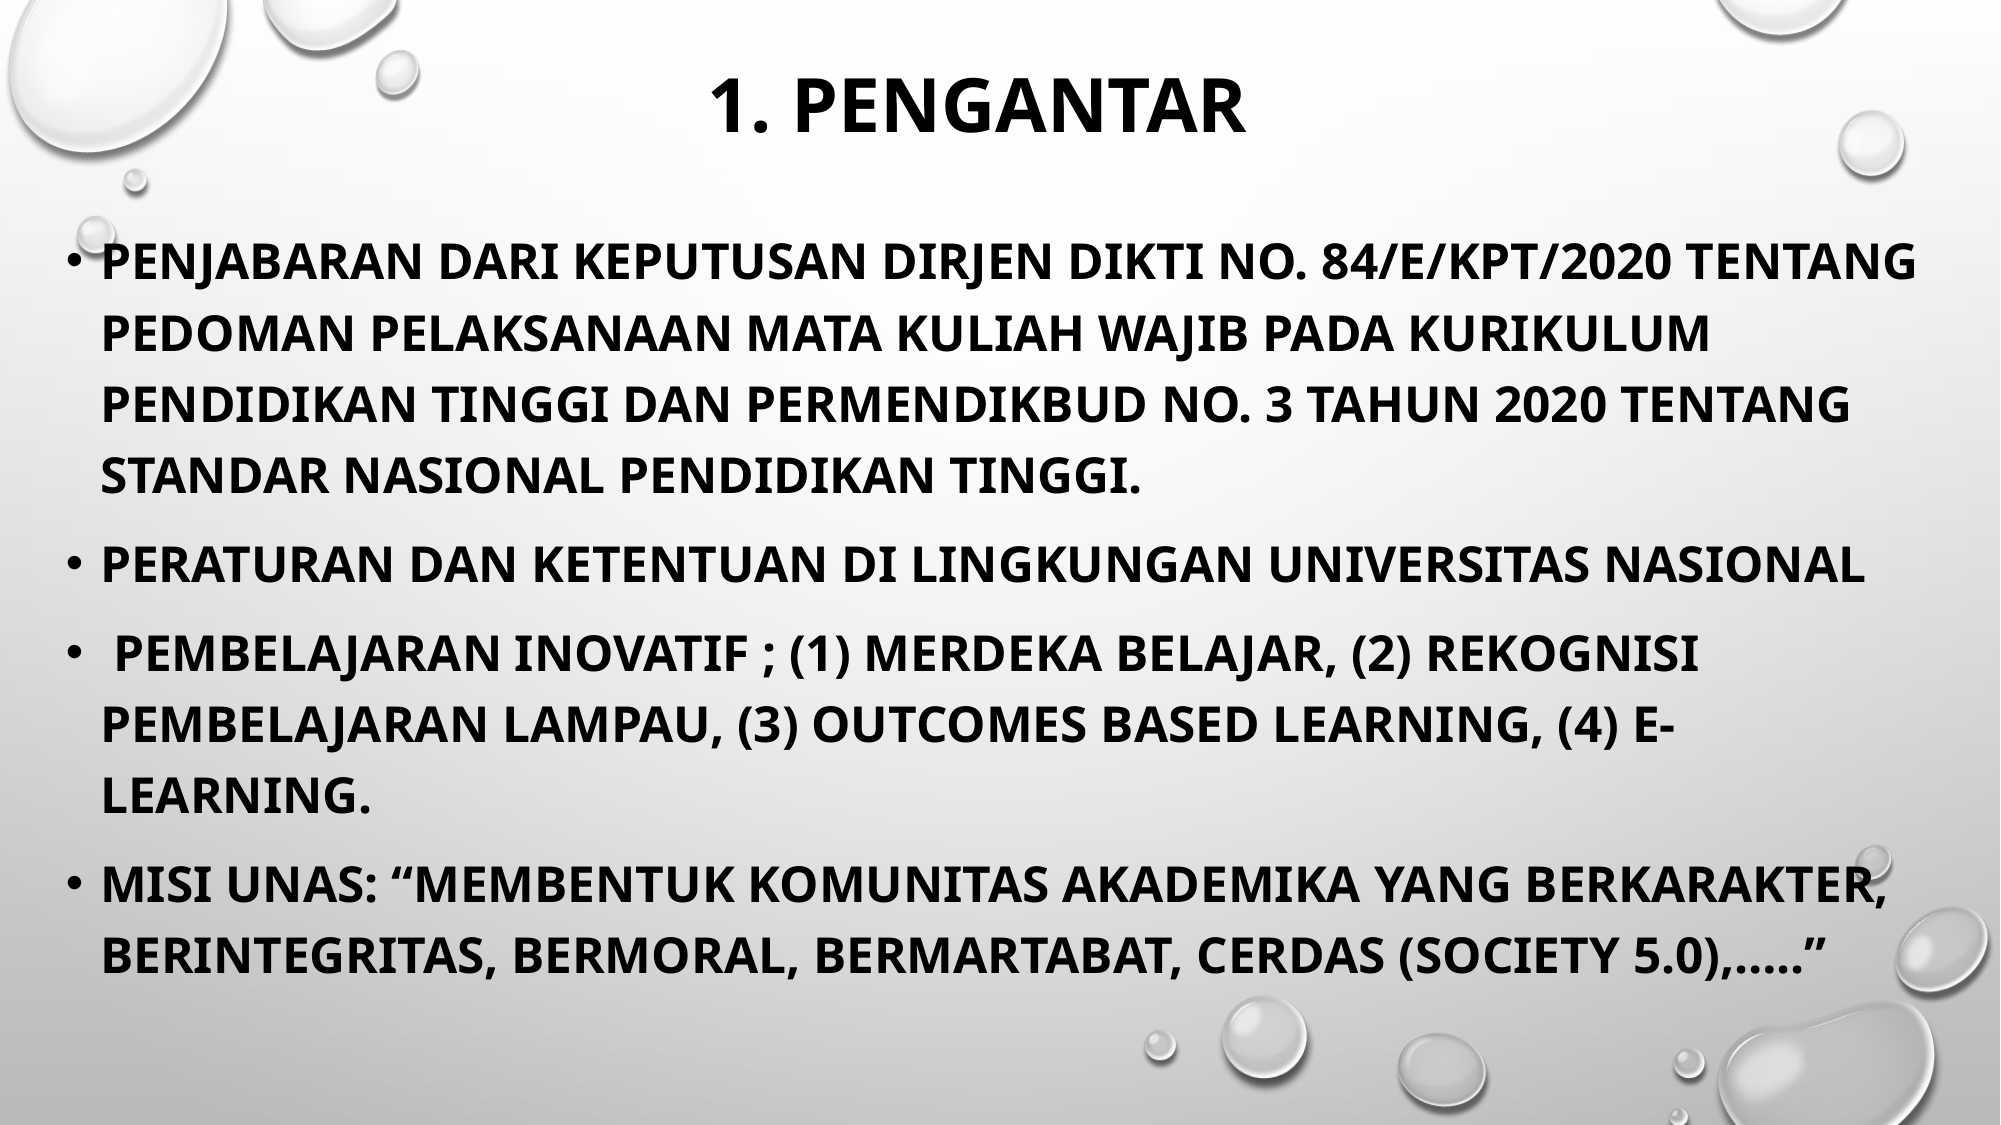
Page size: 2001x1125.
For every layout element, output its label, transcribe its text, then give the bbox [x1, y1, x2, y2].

picture [0, 0, 2000, 1125]
title 1. PENGANTAR [127, 48, 1828, 169]
list PENJABARAN DARI KEPUTUSAN DIRJEN DIKTI NO. 84/E/KPT/2020 TENTANG PEDOMAN PELAKSANAAN MATA KULIAH WAJIB PADA KURIKULUM PENDIDIKAN TINGGI DAN PERMENDIKBUD NO. 3 TAHUN 2020 TENTANG STANDAR NASIONAL PENDIDIKAN TINGGI. PERATURAN DAN KETENTUAN DI LINGKUNGAN UNIVERSITAS NASIONAL PEMBELAJARAN INOVATIF ; (1) MERDEKA BELAJAR, (2) REKOGNISI PEMBELAJARAN LAMPAU, (3) OUTCOMES BASED LEARNING, (4) E-LEARNING. MISI UNAS: “MEMBENTUK KOMUNITAS AKADEMIKA YANG BERKARAKTER, BERINTEGRITAS, BERMORAL, BERMARTABAT, CERDAS (SOCIETY 5.0),…..” [50, 210, 1945, 1074]
